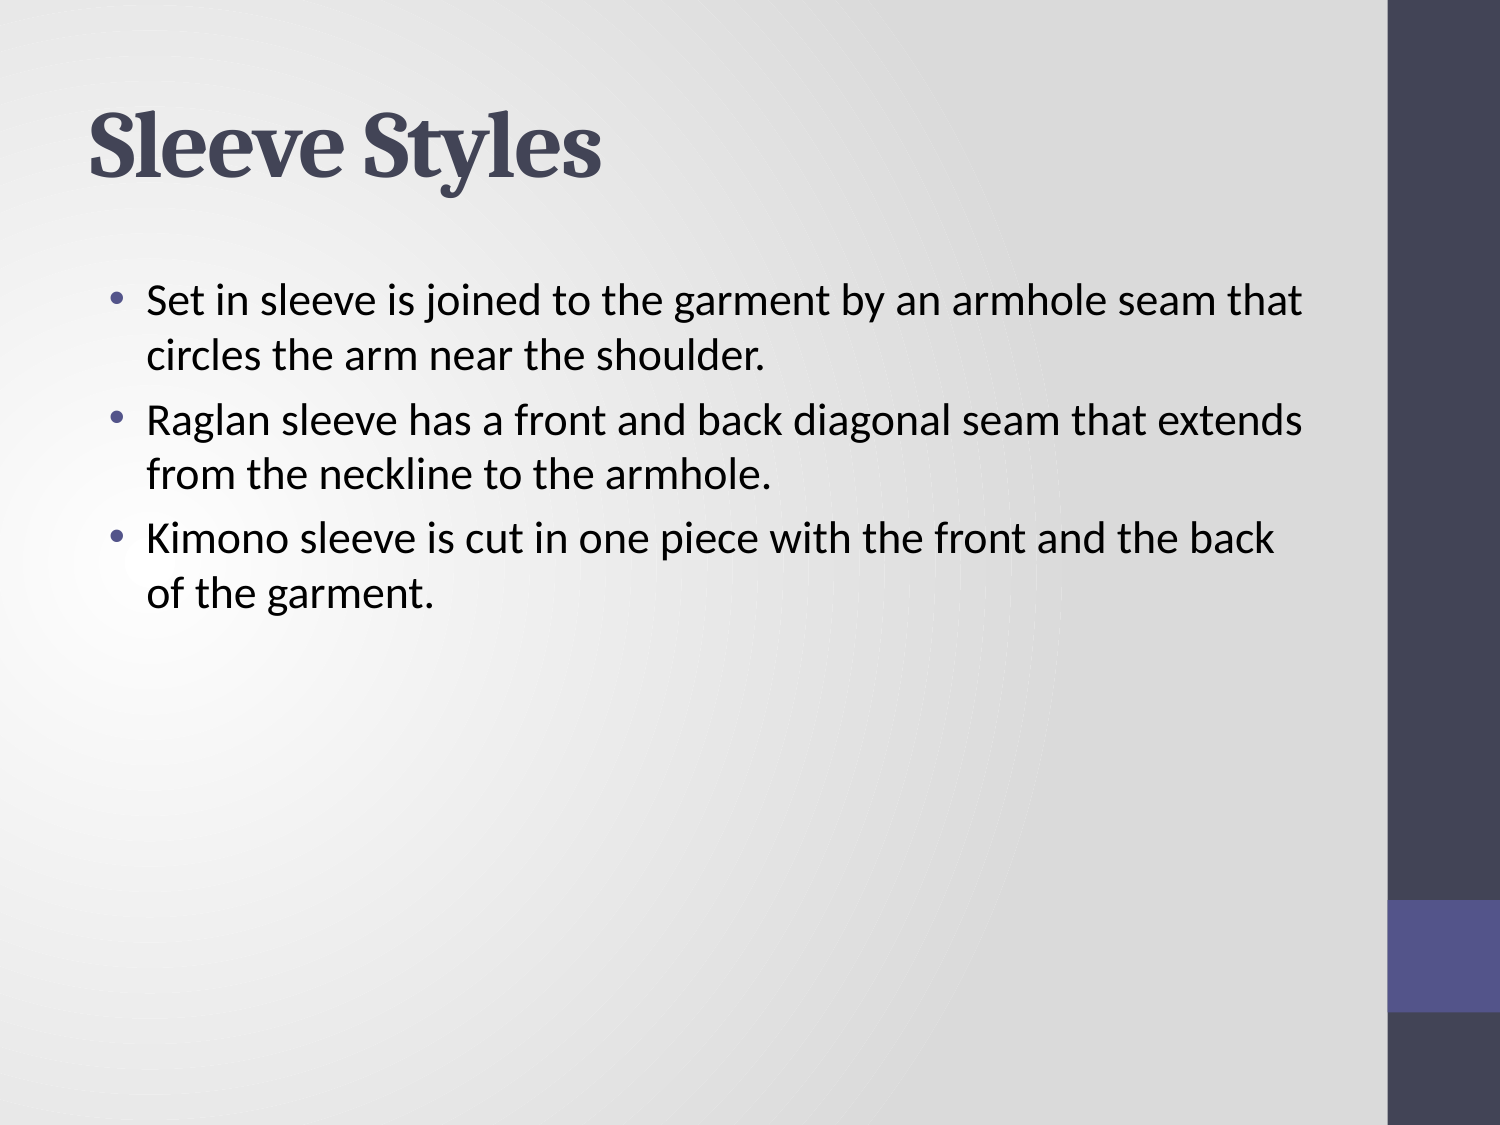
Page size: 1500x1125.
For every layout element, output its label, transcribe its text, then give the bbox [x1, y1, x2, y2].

title Sleeve Styles [75, 45, 1325, 233]
list Set in sleeve is joined to the garment by an armhole seam that circles the arm near the shoulder. Raglan sleeve has a front and back diagonal seam that extends from the neckline to the armhole. Kimono sleeve is cut in one piece with the front and the back of the garment. [75, 262, 1325, 1050]
